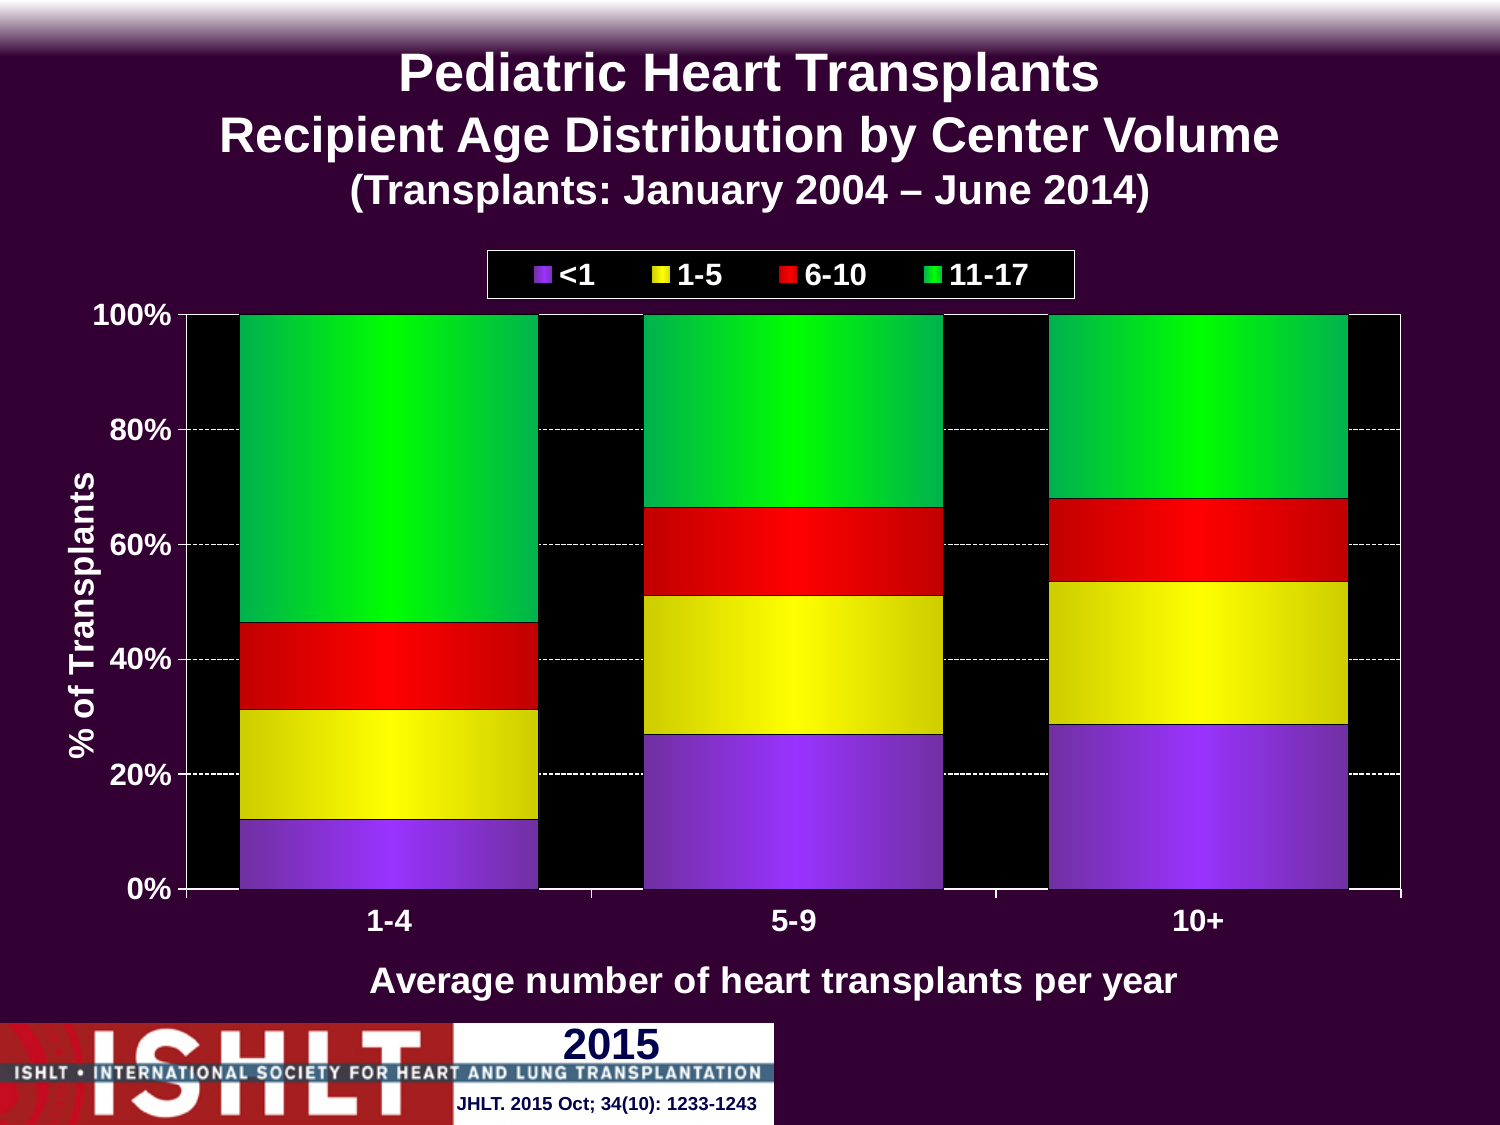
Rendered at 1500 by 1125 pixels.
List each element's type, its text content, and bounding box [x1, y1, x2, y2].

title Pediatric Heart Transplants Recipient Age Distribution by Center Volume (Transplants: January 2004 – June 2014) [0, 24, 1500, 226]
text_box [0, 1007, 774, 1125]
chart [49, 224, 1463, 1013]
